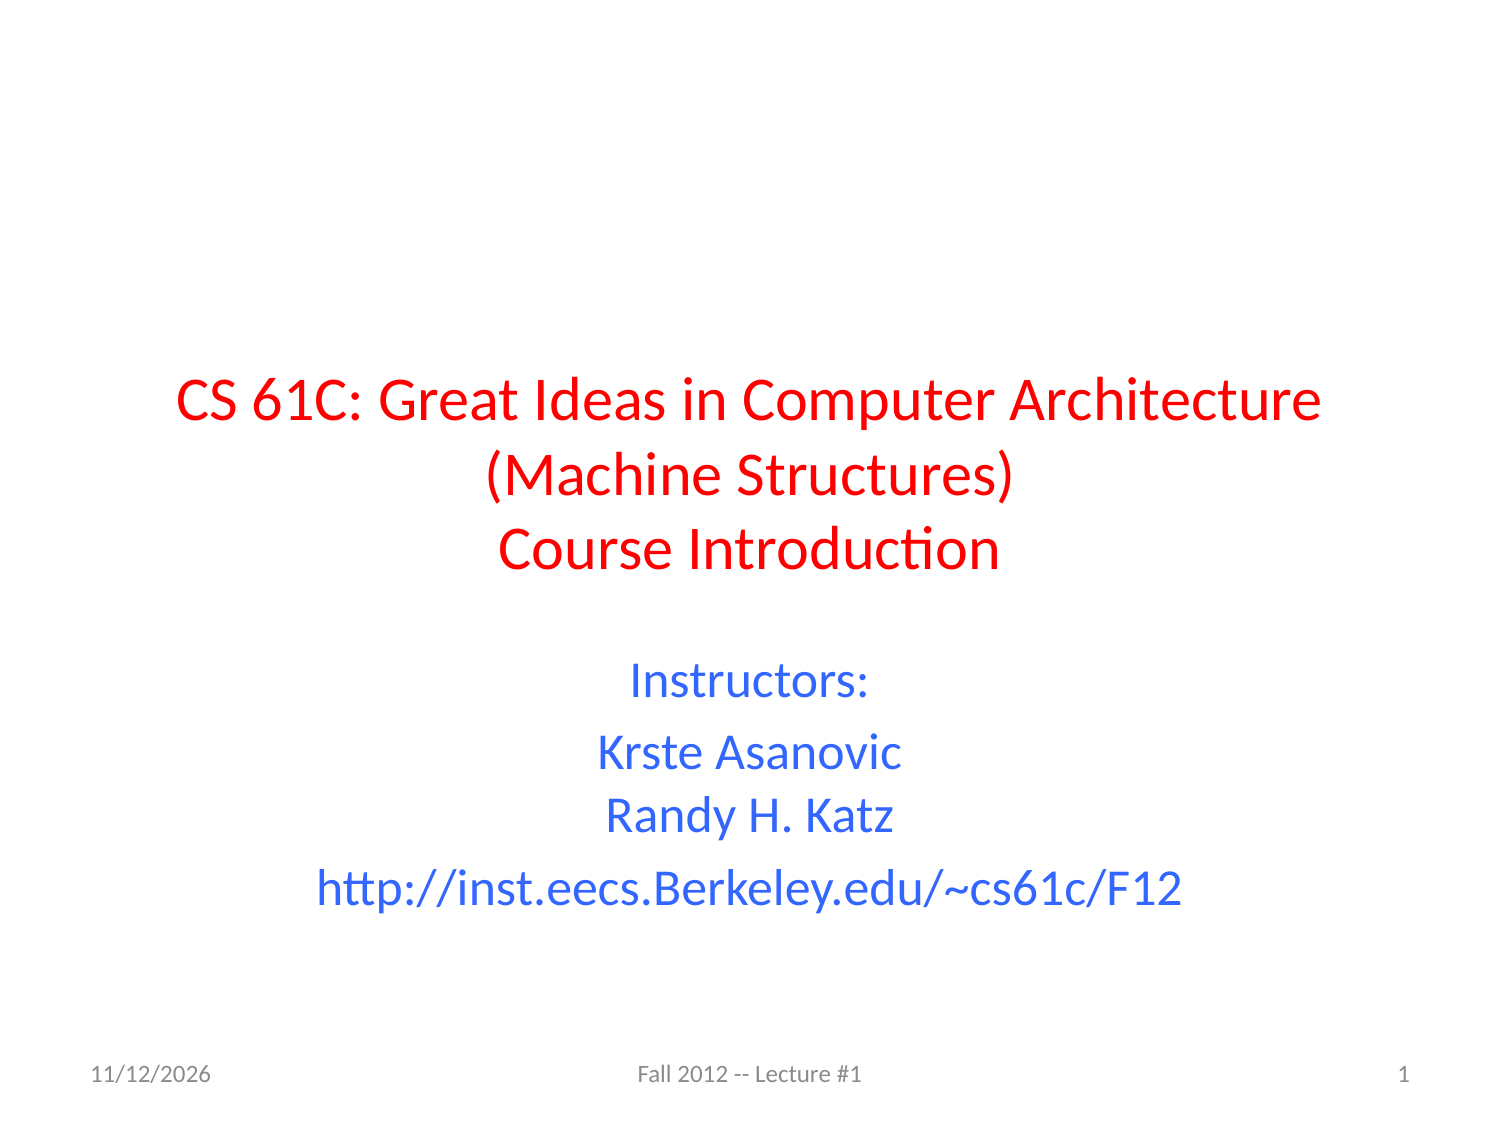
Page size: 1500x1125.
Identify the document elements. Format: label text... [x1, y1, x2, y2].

slide_number 1 [1074, 1042, 1425, 1103]
subtitle Instructors: Krste Asanovic Randy H. Katz http://inst.eecs.Berkeley.edu/~cs61c/F12 [225, 637, 1275, 925]
title CS 61C: Great Ideas in Computer Architecture (Machine Structures) Course Introduction [112, 349, 1388, 591]
footer Fall 2012 -- Lecture #1 [512, 1042, 988, 1103]
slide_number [75, 1042, 425, 1103]
